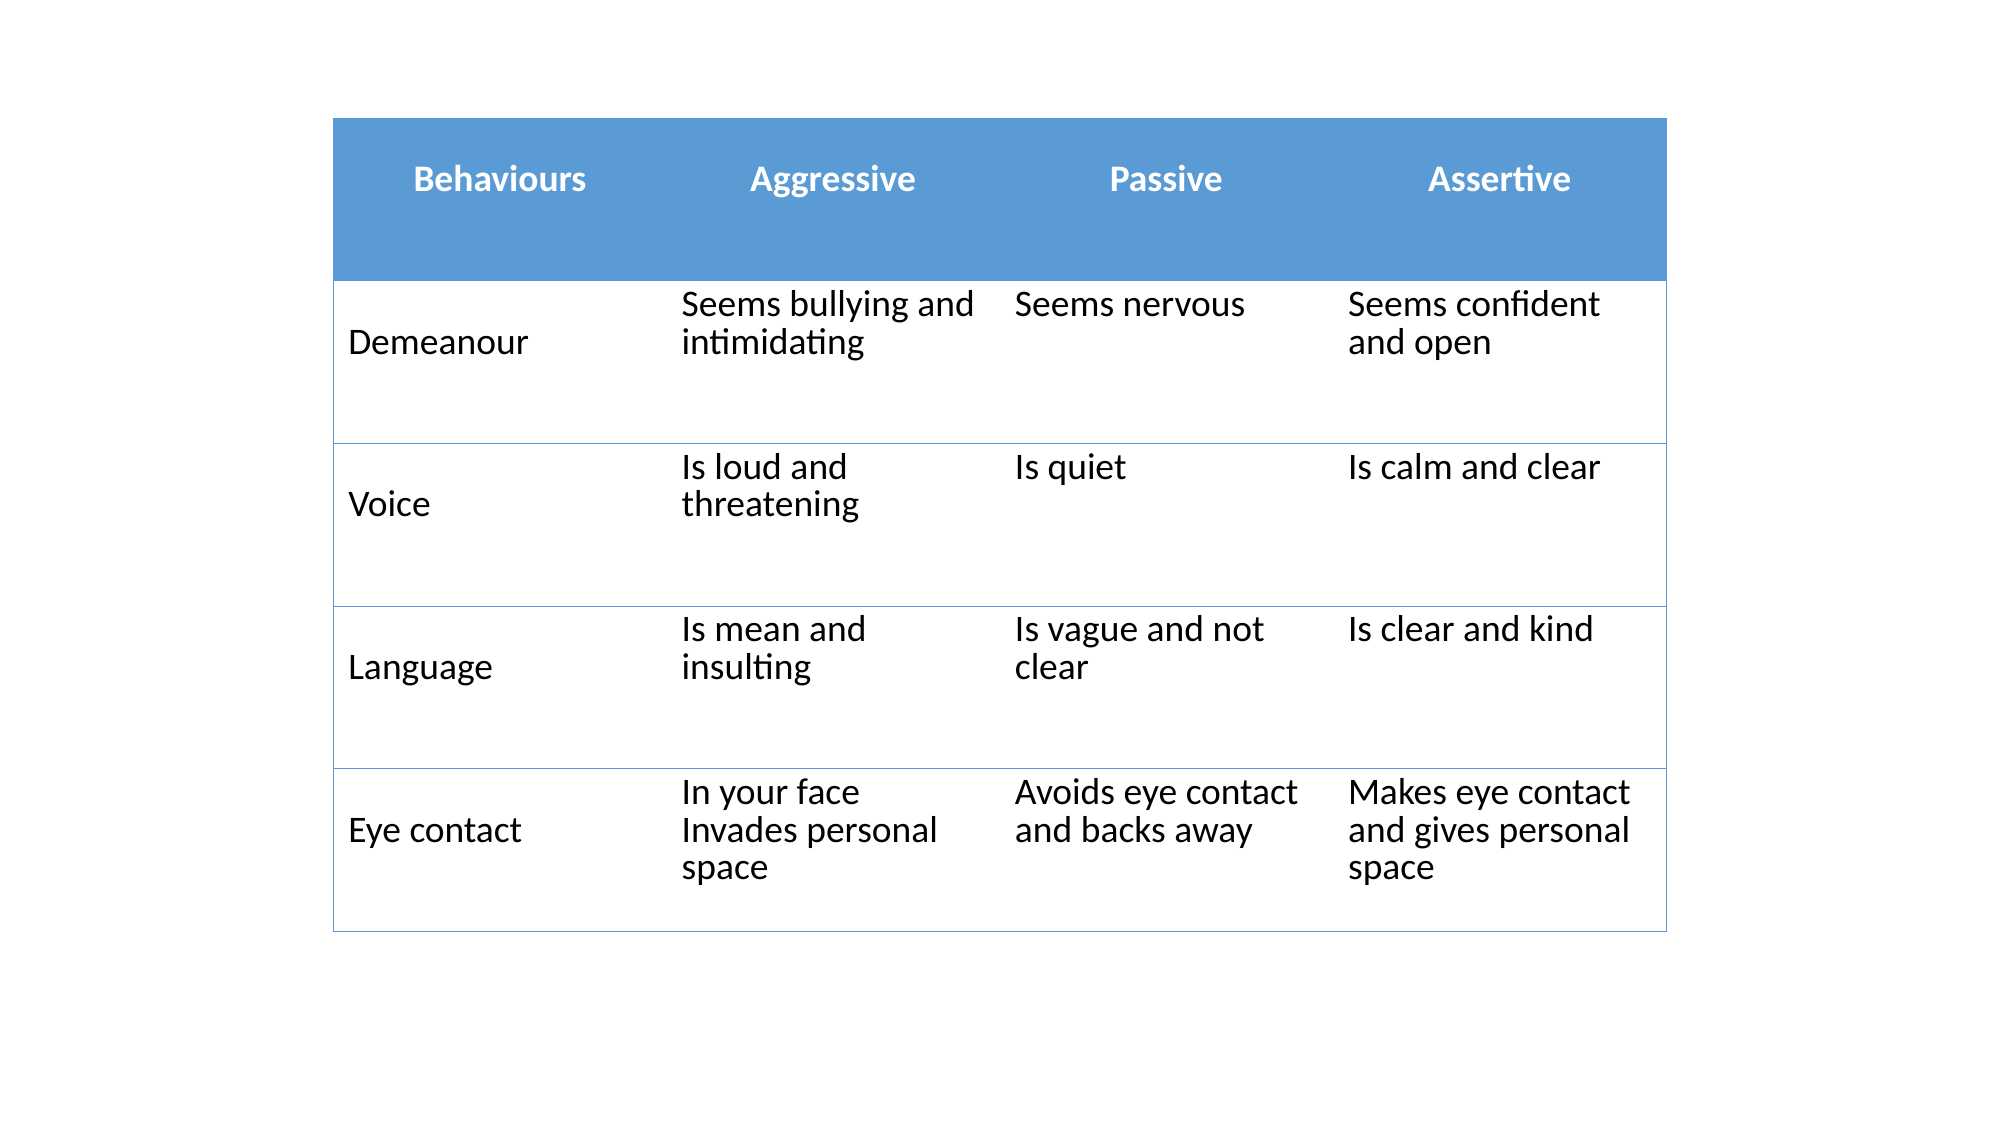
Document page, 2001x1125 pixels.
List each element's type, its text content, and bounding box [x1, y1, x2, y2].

table_cell Seems nervous [1000, 281, 1333, 443]
table_cell Is clear and kind [1333, 607, 1666, 768]
table_cell Voice [334, 444, 667, 606]
table_cell Eye contact [334, 769, 667, 931]
table_header Passive [1000, 119, 1333, 280]
table_cell Demeanour [334, 281, 667, 443]
table_cell Is mean and insulting [667, 607, 1000, 768]
table_cell Avoids eye contact and backs away [1000, 769, 1333, 931]
table_cell Seems bullying and intimidating [667, 281, 1000, 443]
table_cell Is loud and threatening [667, 444, 1000, 606]
table_cell In your face Invades personal space [667, 769, 1000, 931]
table_cell Seems confident and open [1333, 281, 1666, 443]
table_header Aggressive [667, 119, 1000, 280]
table_cell Makes eye contact and gives personal space [1333, 769, 1666, 931]
table_cell Is quiet [1000, 444, 1333, 606]
table_header Assertive [1333, 119, 1666, 280]
table_header Behaviours [334, 119, 667, 280]
table_cell Is calm and clear [1333, 444, 1666, 606]
table_cell Language [334, 607, 667, 768]
table_cell Is vague and not clear [1000, 607, 1333, 768]
